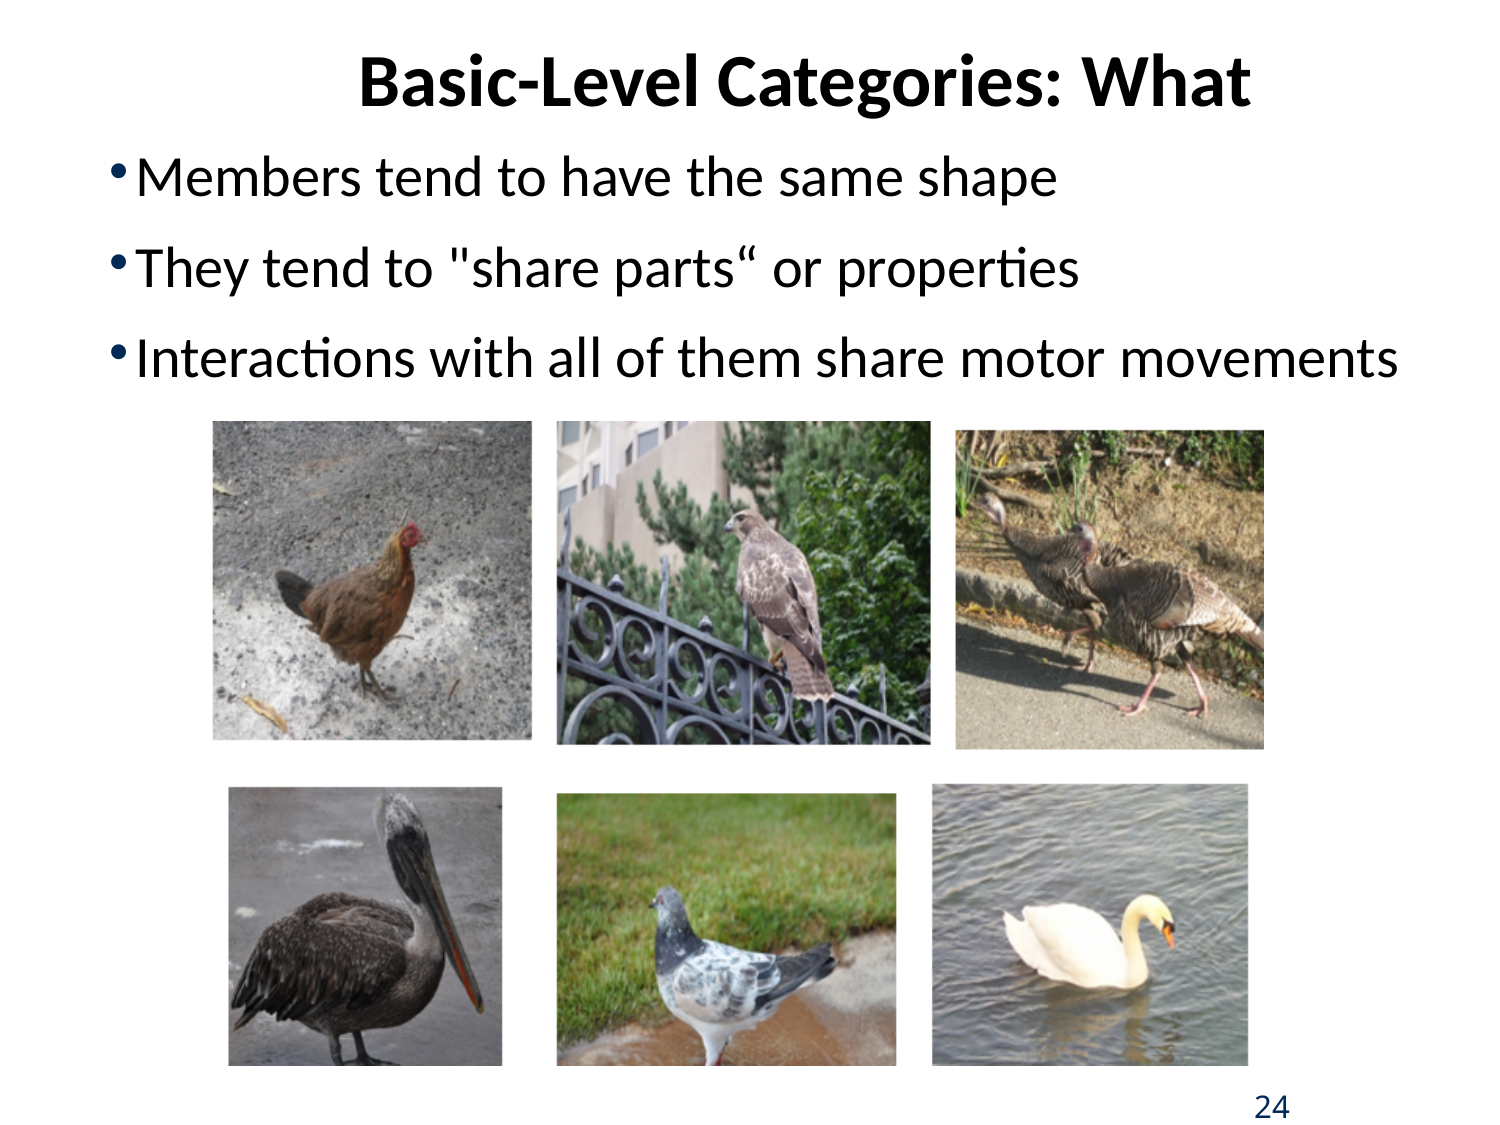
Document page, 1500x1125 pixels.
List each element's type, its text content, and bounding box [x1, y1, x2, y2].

picture [209, 421, 1264, 1066]
text_box Members tend to have the same shape They tend to "share parts“ or properties Interactions with all of them share motor movements [94, 137, 1448, 399]
text_box 24 [1266, 1081, 1278, 1119]
title Basic-Level Categories: What [300, 0, 1313, 137]
